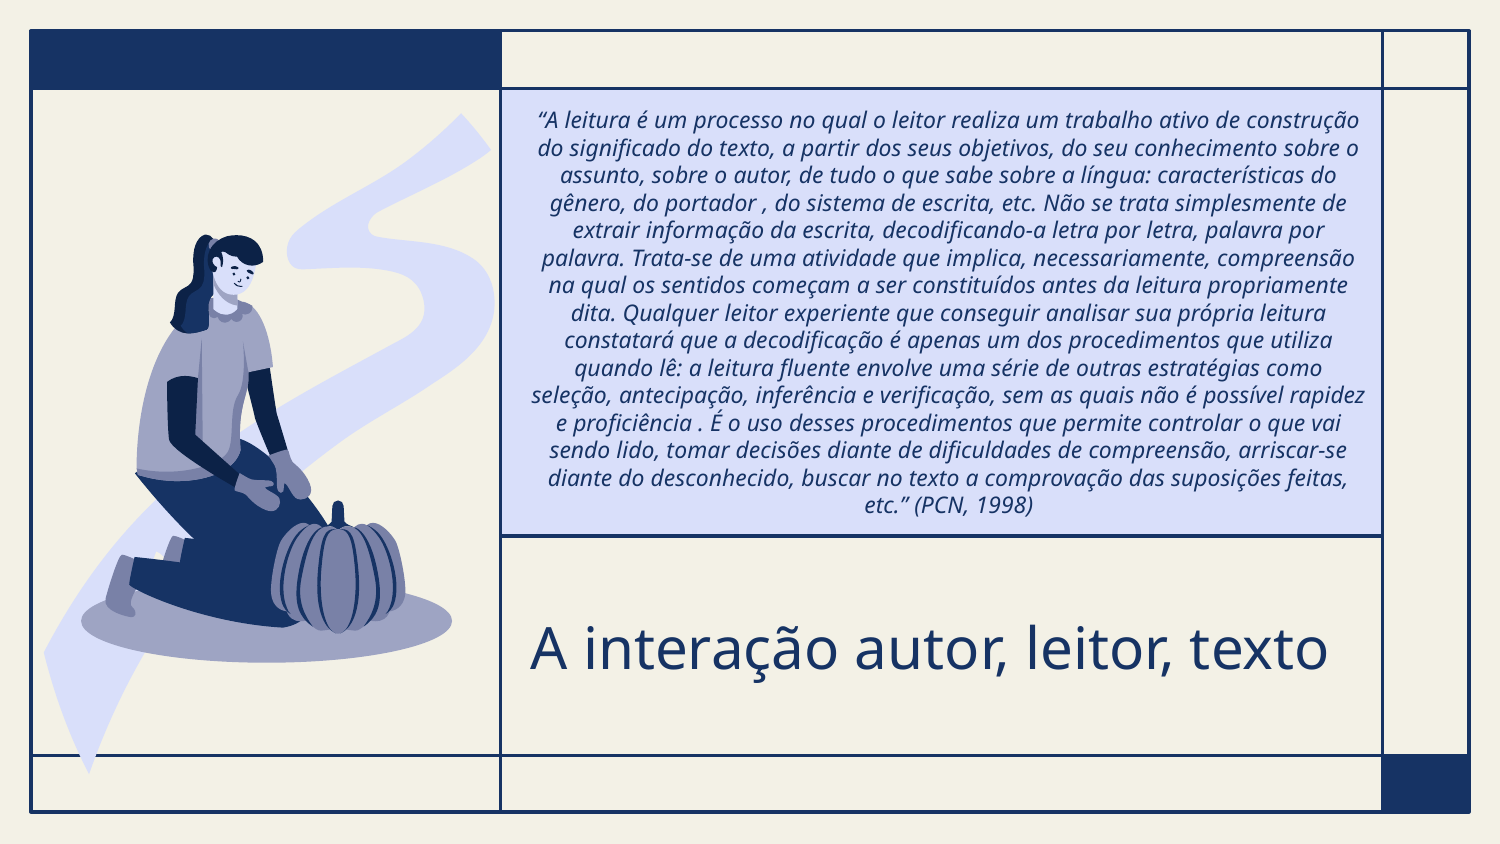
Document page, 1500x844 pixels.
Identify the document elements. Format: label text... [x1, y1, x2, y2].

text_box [43, 112, 501, 775]
title A interação autor, leitor, texto [506, 538, 1384, 757]
subtitle “A leitura é um processo no qual o leitor realiza um trabalho ativo de construção do significado do texto, a partir dos seus objetivos, do seu conhecimento sobre o assunto, sobre o autor, de tudo o que sabe sobre a língua: características do gênero, do portador , do sistema de escrita, etc. Não se trata simplesmente de extrair informação da escrita, decodificando-a letra por letra, palavra por palavra. Trata-se de uma atividade que implica, necessariamente, compreensão na qual os sentidos começam a ser constituídos antes da leitura propriamente dita. Qualquer leitor experiente que conseguir analisar sua própria leitura constatará que a decodificação é apenas um dos procedimentos que utiliza quando lê: a leitura fluente envolve uma série de outras estratégias como seleção, antecipação, inferência e verificação, sem as quais não é possível rapidez e proficiência . É o uso desses procedimentos que permite controlar o que vai sendo lido, tomar decisões diante de dificuldades de compreensão, arriscar-se diante do desconhecido, buscar no texto a comprovação das suposições feitas, etc.” (PCN, 1998) [499, 87, 1384, 538]
